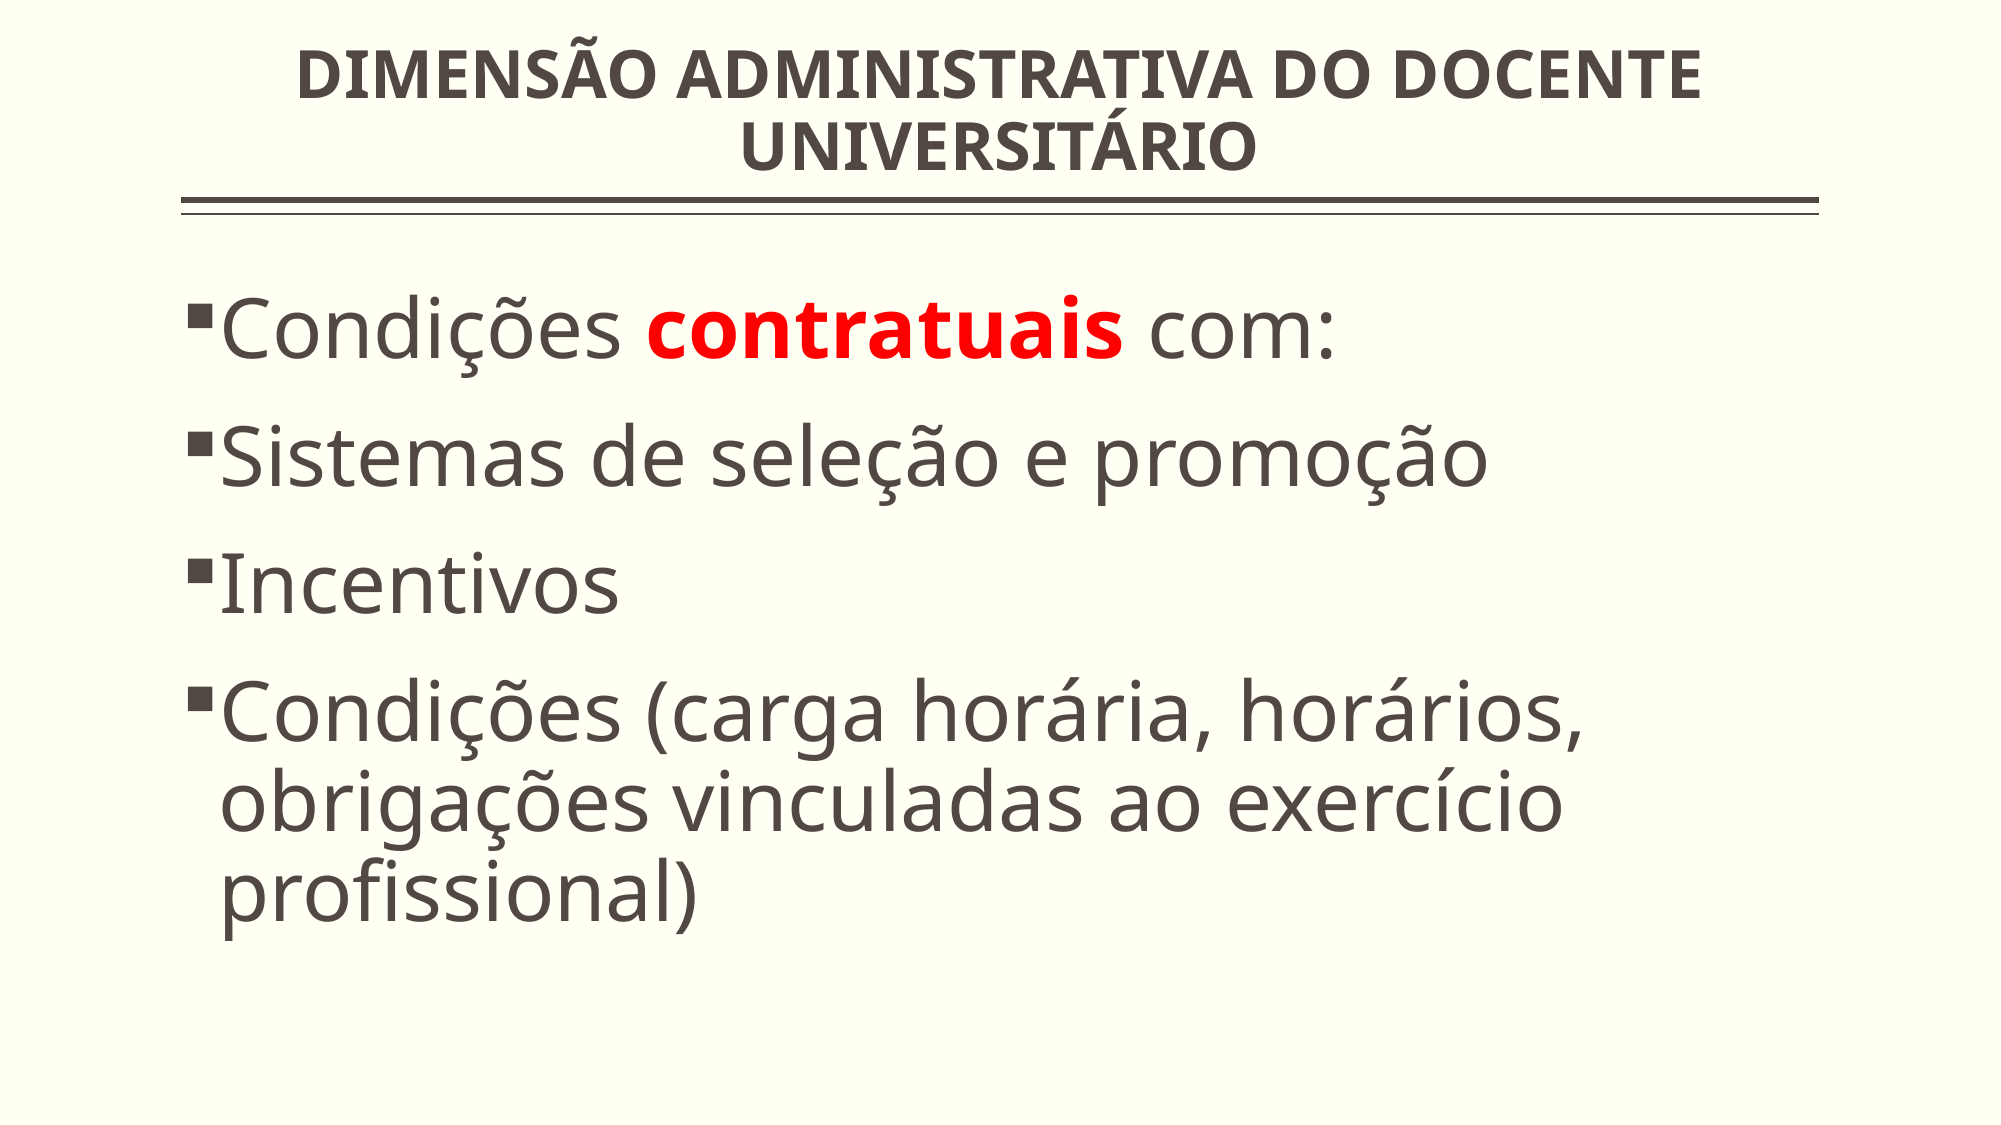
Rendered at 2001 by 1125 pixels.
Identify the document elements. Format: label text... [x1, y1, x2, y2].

list Condições contratuais com: Sistemas de seleção e promoção Incentivos Condições (carga horária, horários, obrigações vinculadas ao exercício profissional) [181, 279, 1819, 1095]
title DIMENSÃO ADMINISTRATIVA DO DOCENTE UNIVERSITÁRIO [181, 12, 1819, 193]
